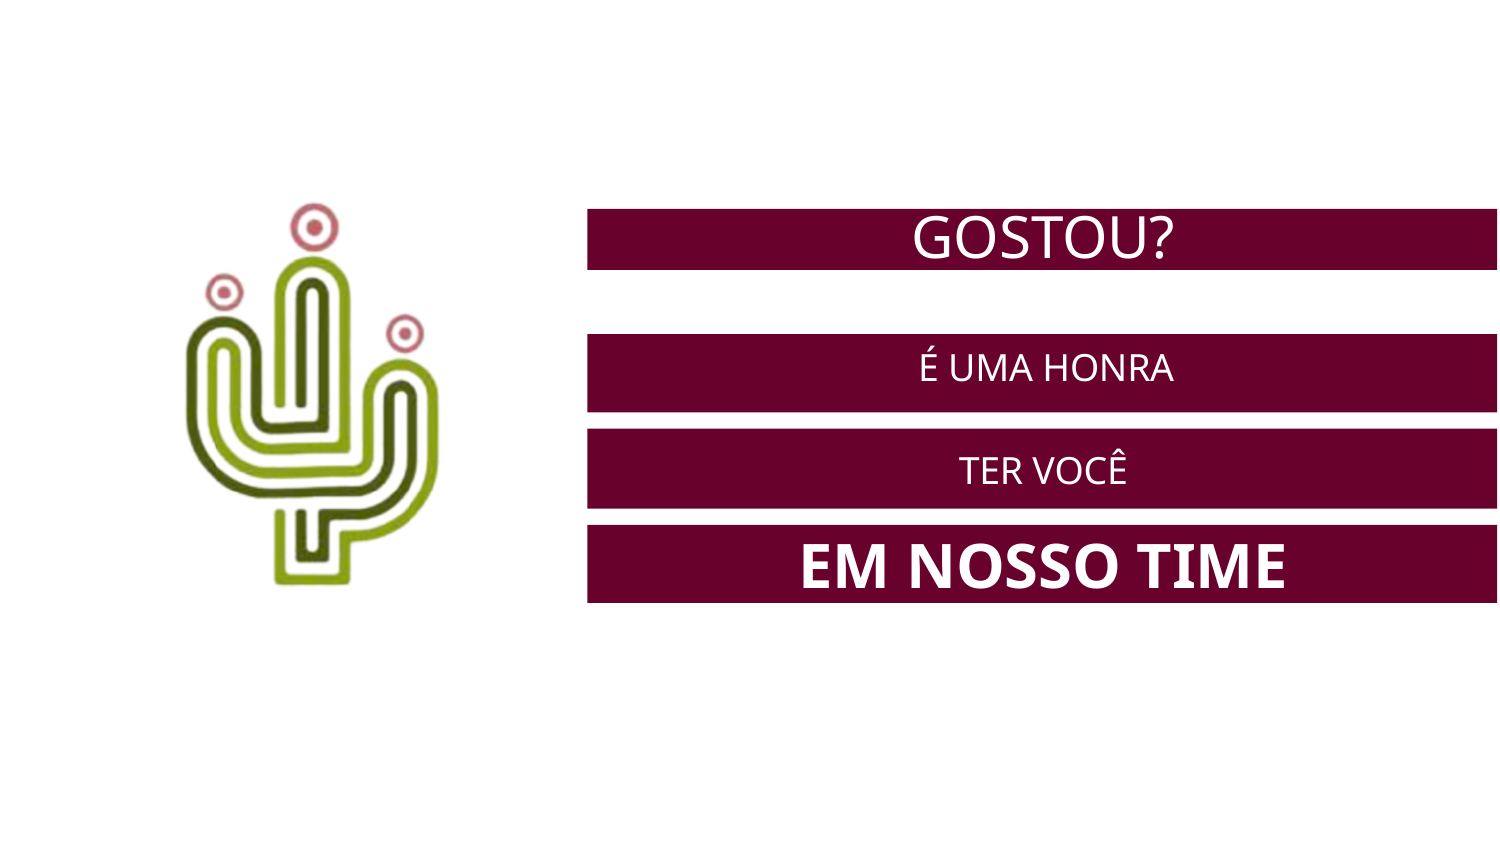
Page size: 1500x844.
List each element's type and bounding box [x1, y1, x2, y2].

text_box [587, 197, 1500, 610]
picture [174, 195, 451, 594]
